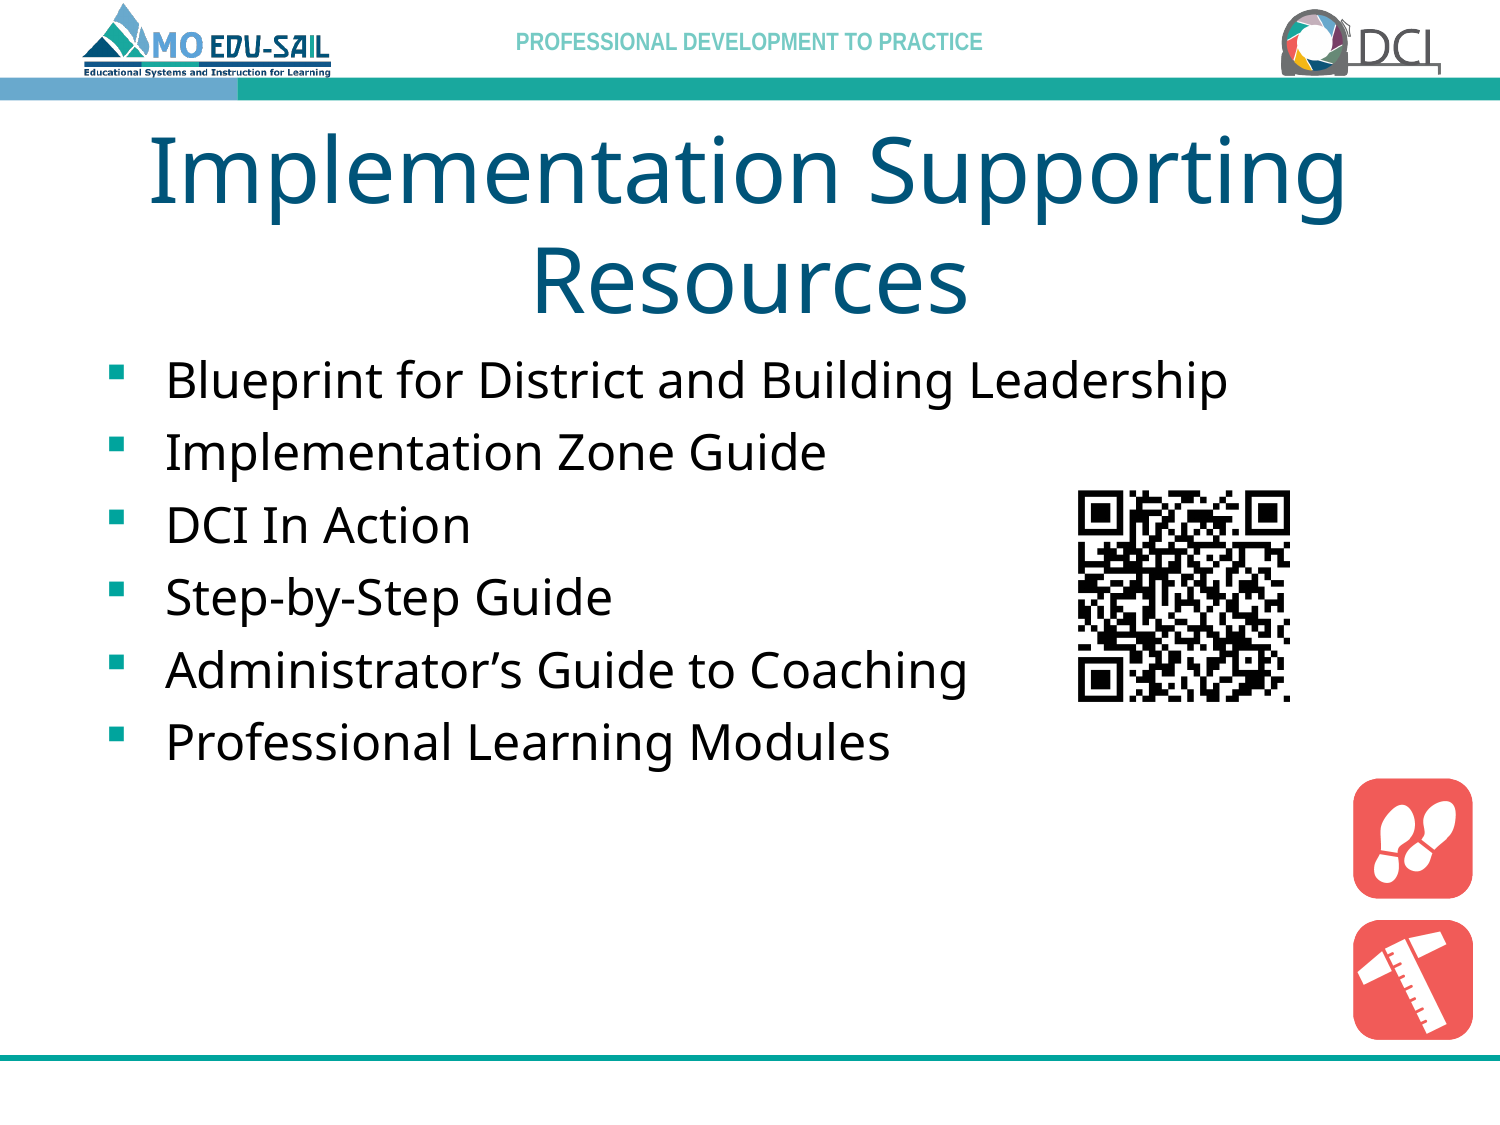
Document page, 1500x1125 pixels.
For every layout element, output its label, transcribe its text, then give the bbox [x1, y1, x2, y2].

list Blueprint for District and Building Leadership Implementation Zone Guide DCI In Action Step-by-Step Guide Administrator’s Guide to Coaching Professional Learning Modules [75, 333, 1425, 984]
title Implementation Supporting Resources [75, 132, 1425, 312]
picture [1353, 919, 1474, 1040]
picture [1353, 778, 1474, 899]
picture [82, 0, 331, 81]
picture [1281, 9, 1441, 76]
picture [1078, 489, 1291, 702]
